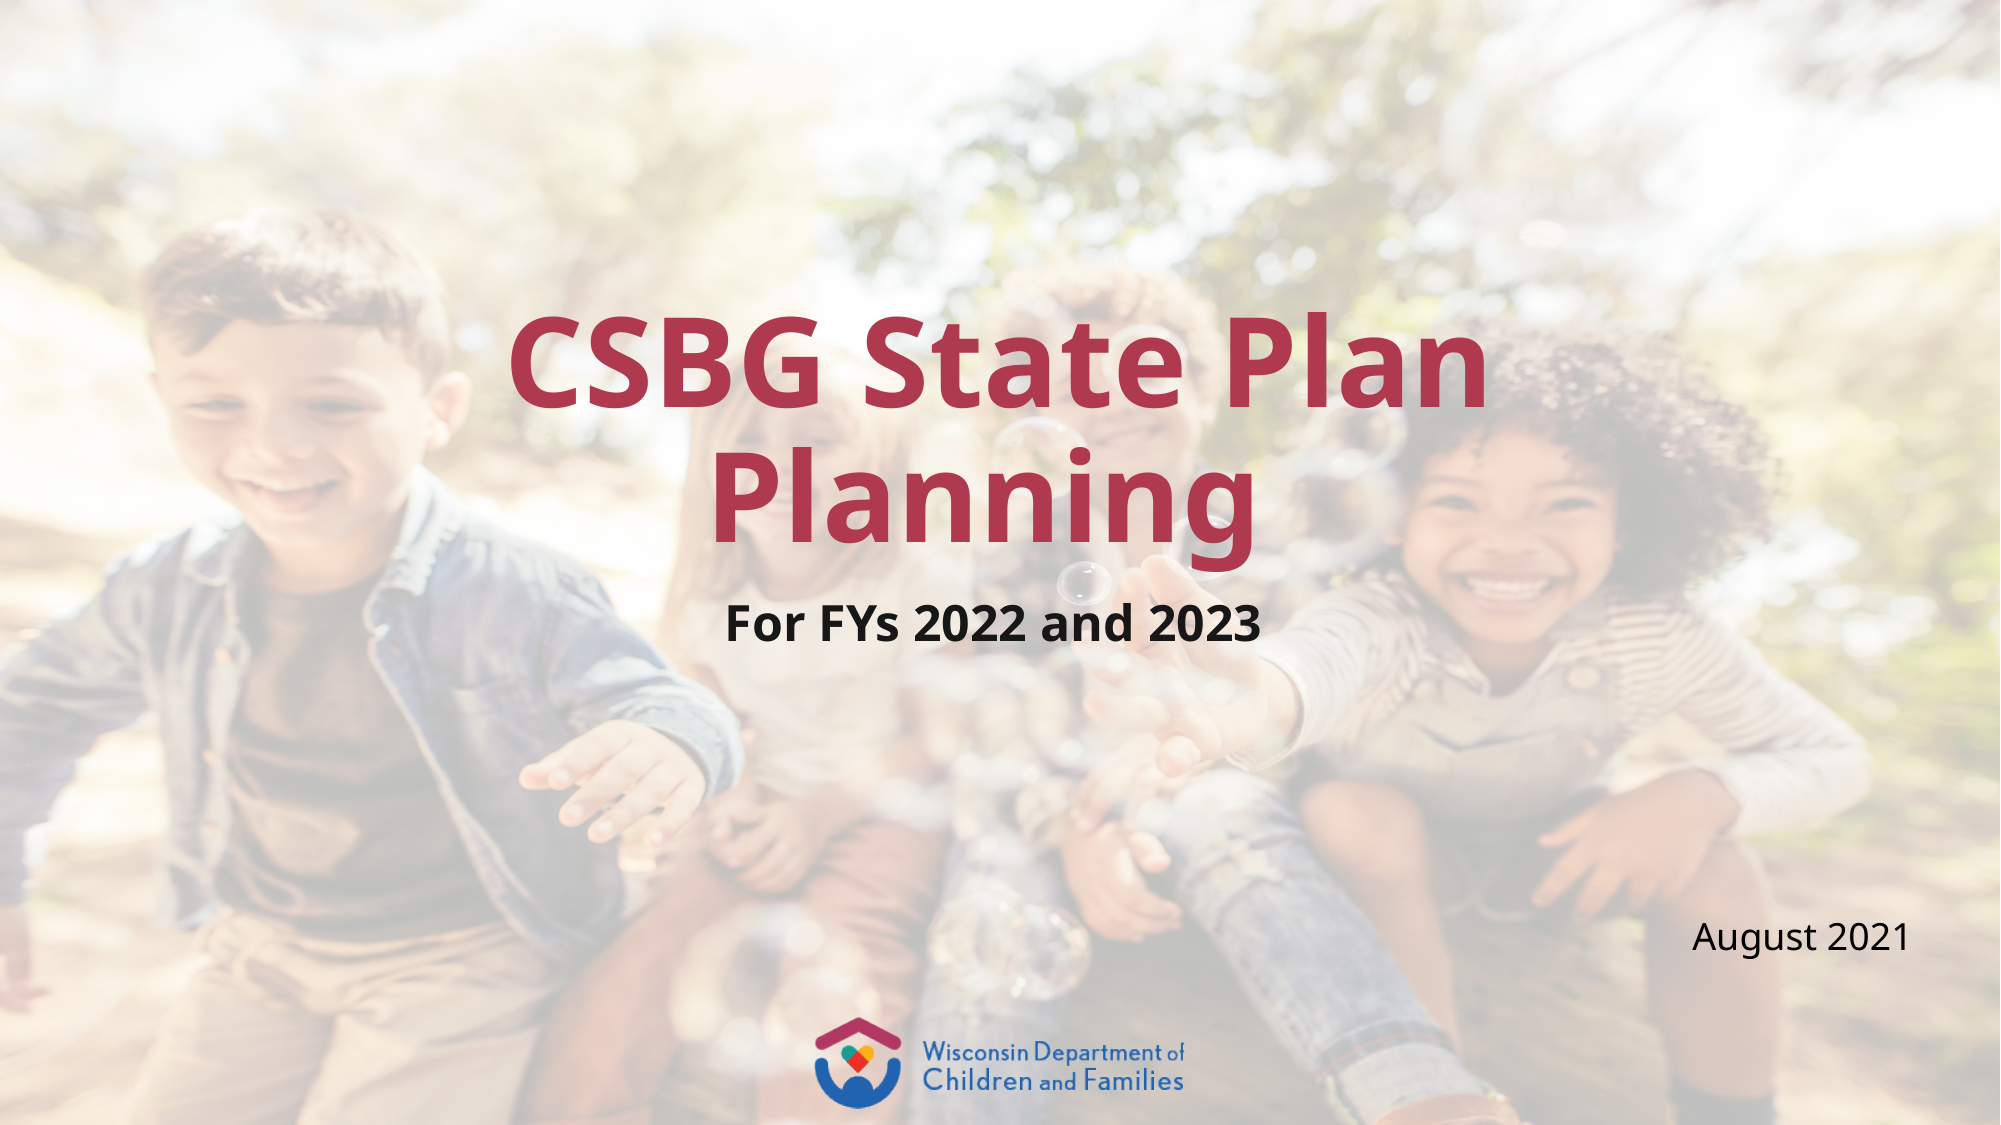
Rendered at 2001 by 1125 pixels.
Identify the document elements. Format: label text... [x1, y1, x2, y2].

text_box August 2021 [1619, 910, 1987, 972]
picture [814, 1017, 1186, 1109]
subtitle For FYs 2022 and 2023 [249, 590, 1750, 863]
title CSBG State Plan Planning [196, 185, 1803, 578]
